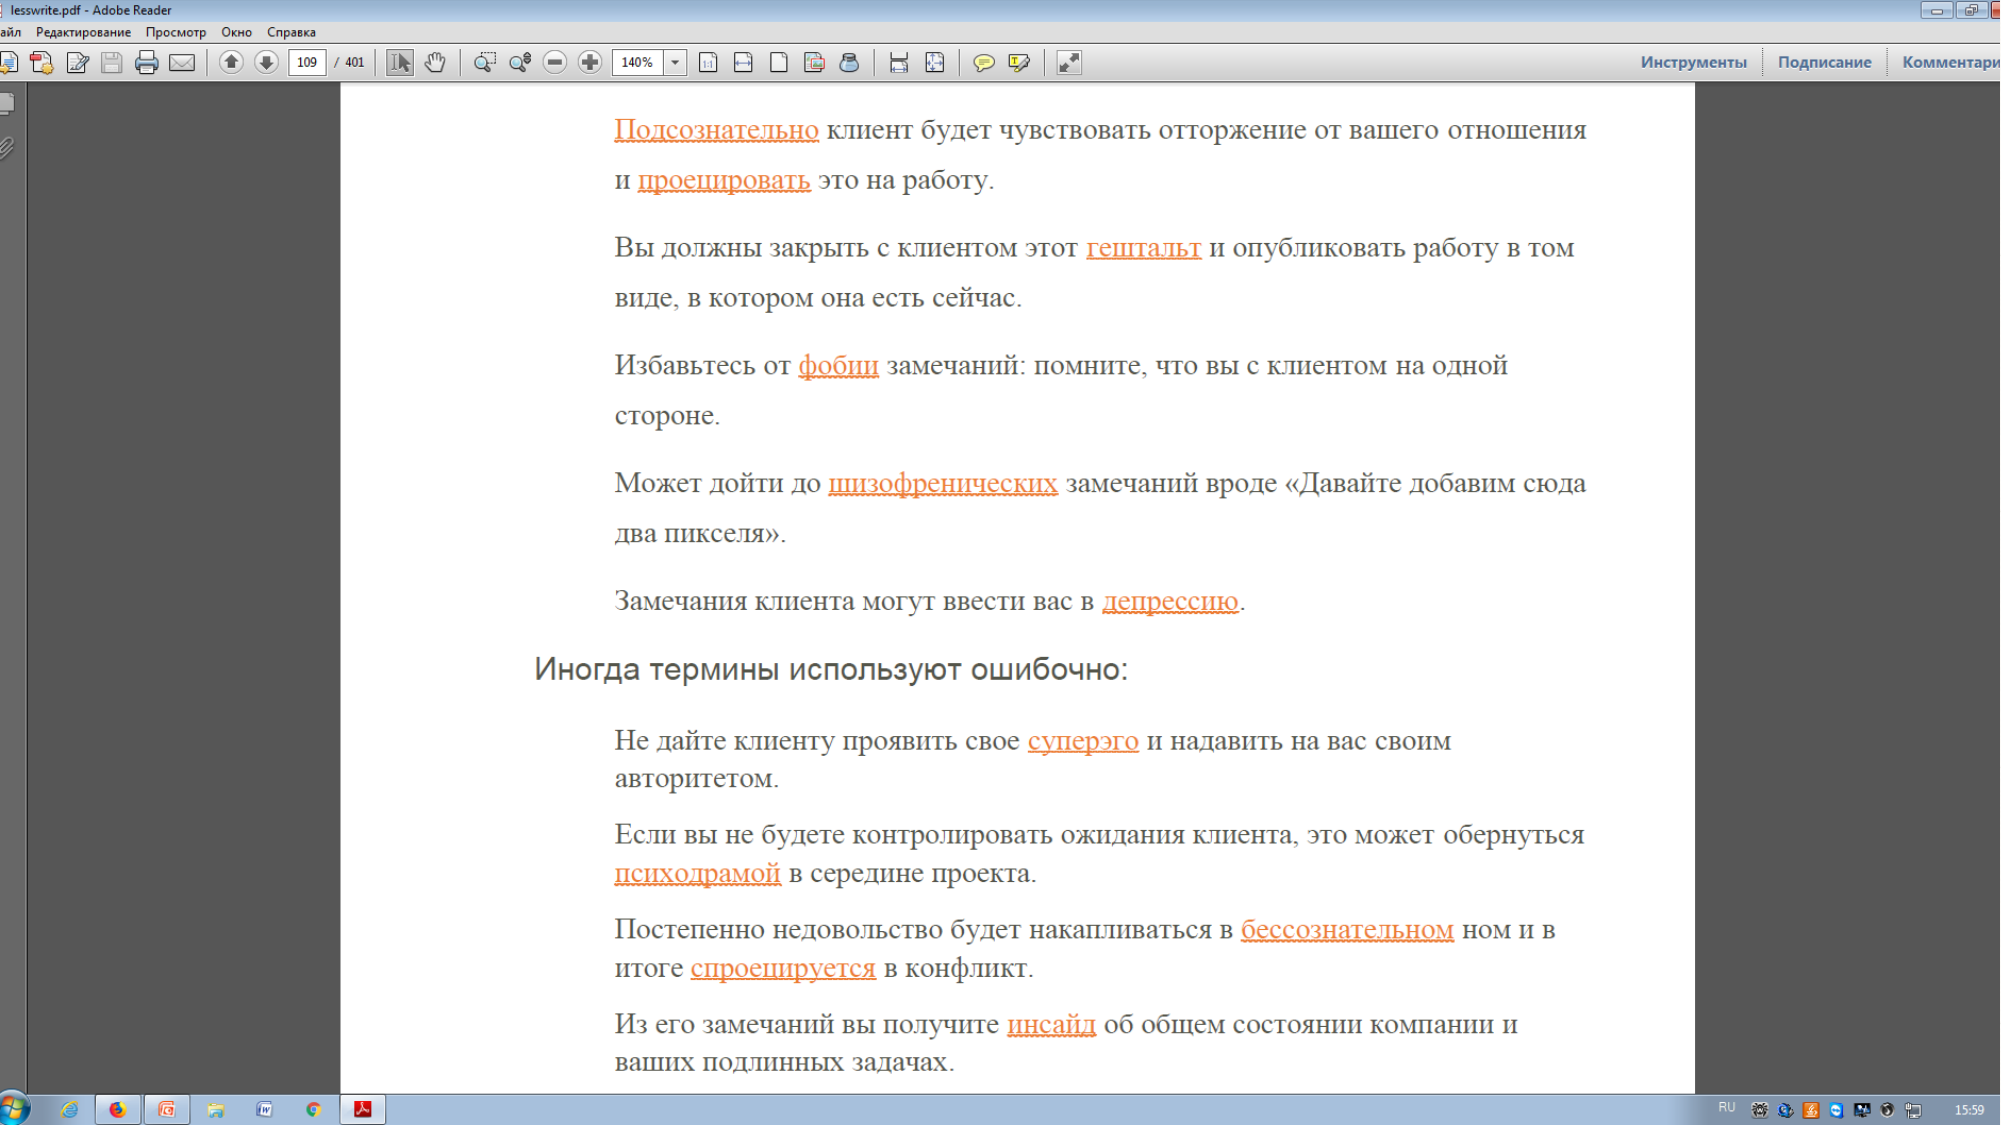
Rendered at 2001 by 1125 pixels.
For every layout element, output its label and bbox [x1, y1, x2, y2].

list [0, 0, 2000, 1125]
